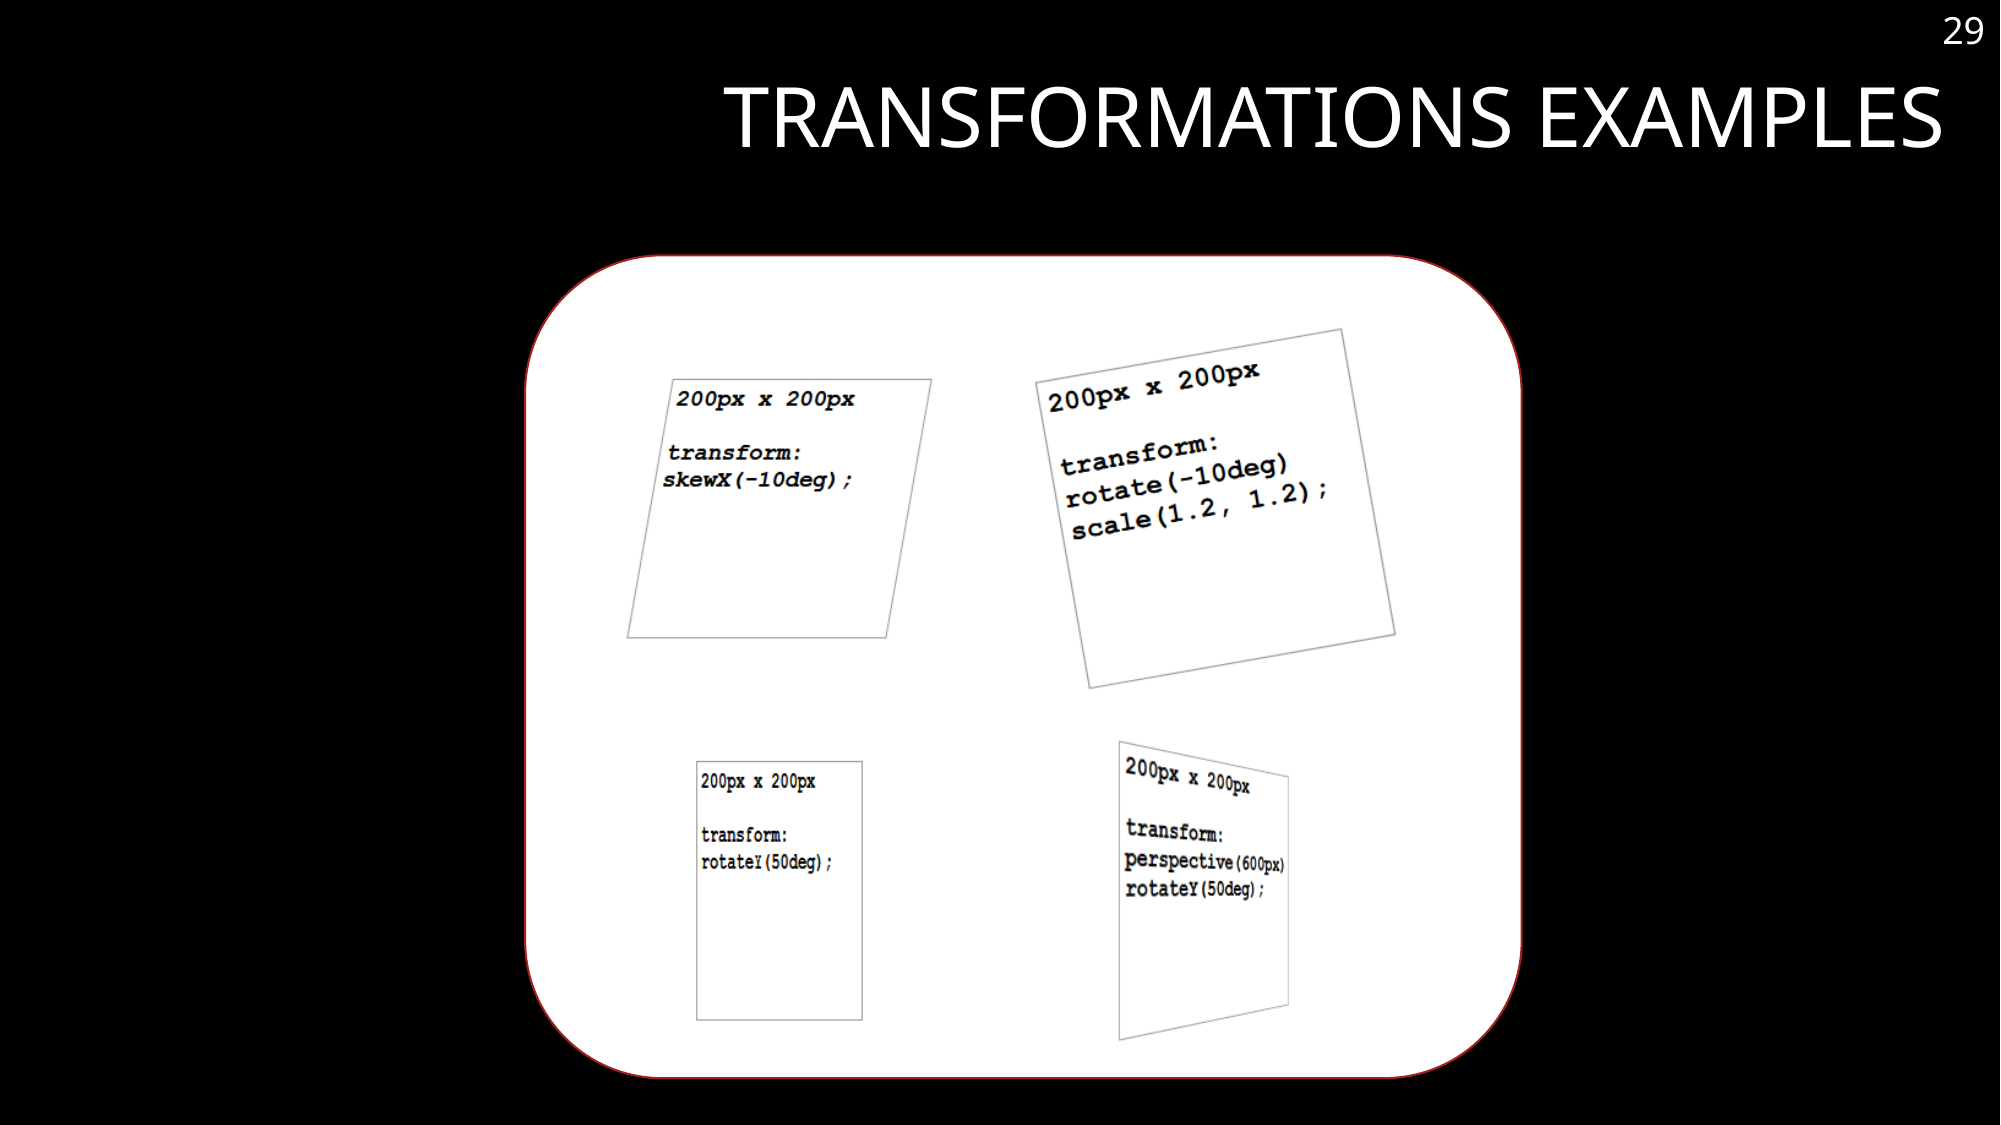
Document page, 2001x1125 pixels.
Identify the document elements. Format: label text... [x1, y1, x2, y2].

text_box [524, 281, 1523, 1080]
picture [613, 314, 1414, 1055]
title Transformations Examples [39, 68, 1961, 281]
slide_number 29 [1567, 0, 2000, 60]
